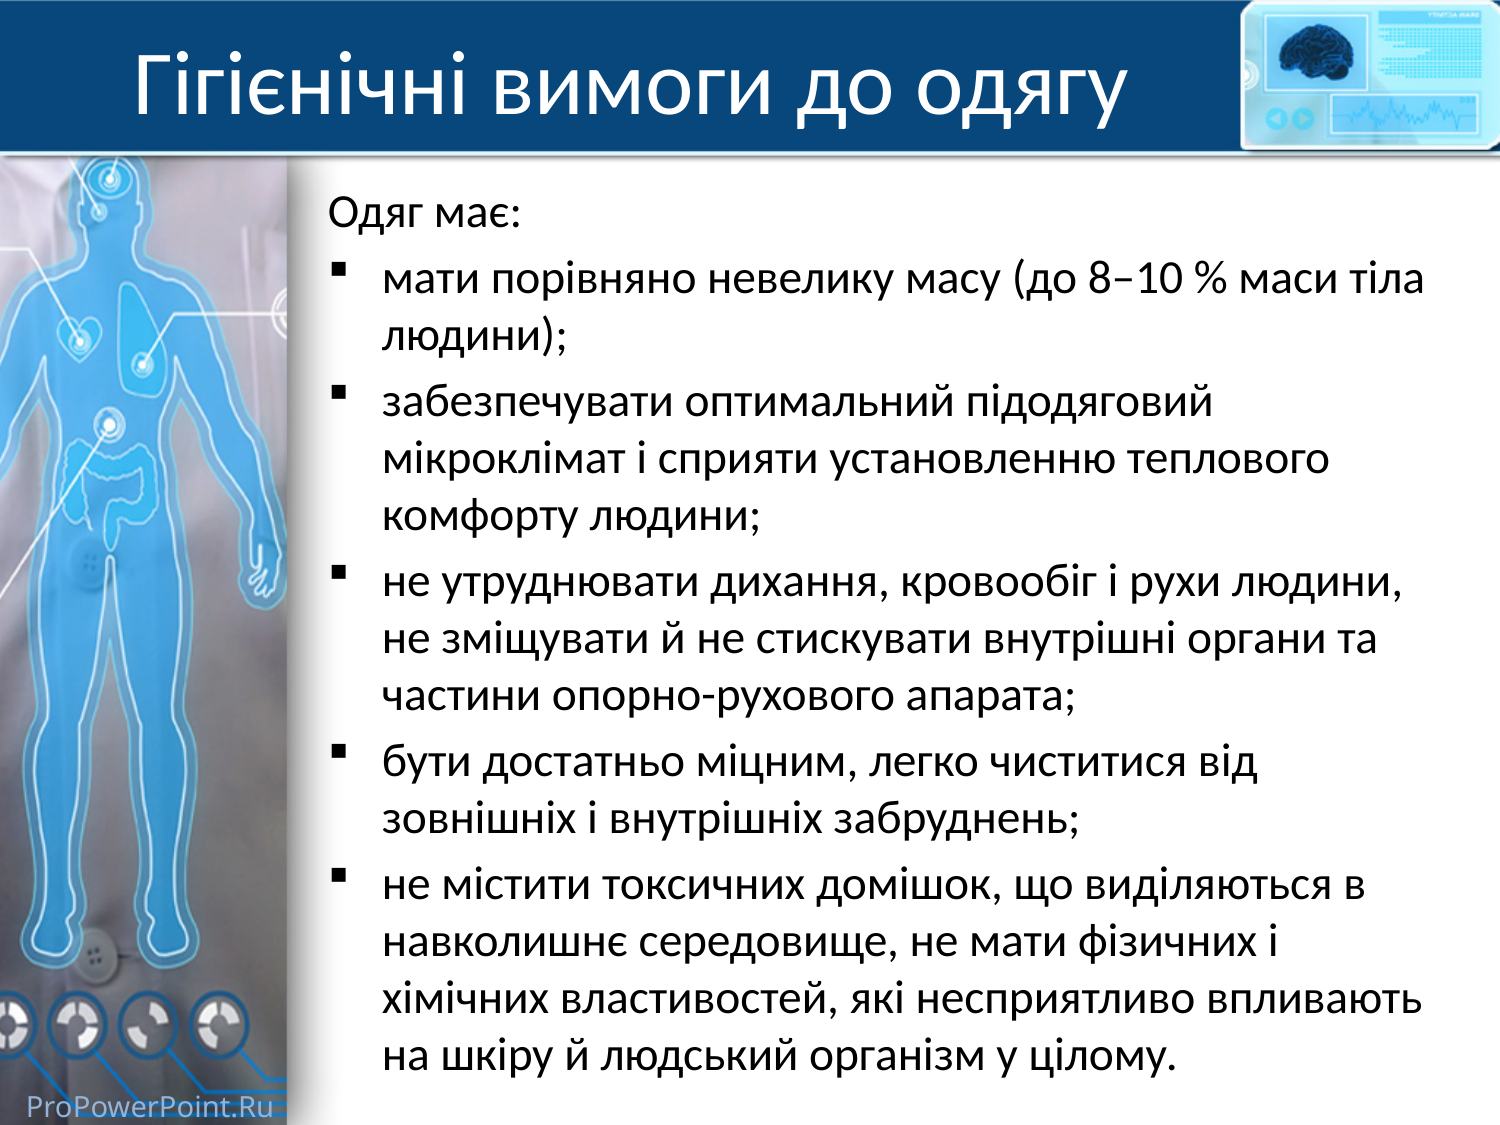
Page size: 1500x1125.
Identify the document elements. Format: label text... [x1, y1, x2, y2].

list Одяг має: мати порівняно невелику масу (до 8–10 % маси тіла людини); забезпечувати оптимальний підодяговий мікроклімат і сприяти установленню теплового комфорту людини; не утруднювати дихання, кровообіг і рухи людини, не зміщувати й не стискувати внутрішні органи та частини опорно-рухового апарата; бути достатньо міцним, легко чиститися від зовнішніх і внутрішніх забруднень; не містити токсичних домішок, що виділяються в навколишнє середовище, не мати фізичних і хімічних властивостей, які несприятливо впливають на шкіру й людський організм у цілому. [312, 172, 1471, 1095]
picture [0, 0, 1500, 1125]
title Гігієнічні вимоги до одягу [40, 30, 1223, 126]
